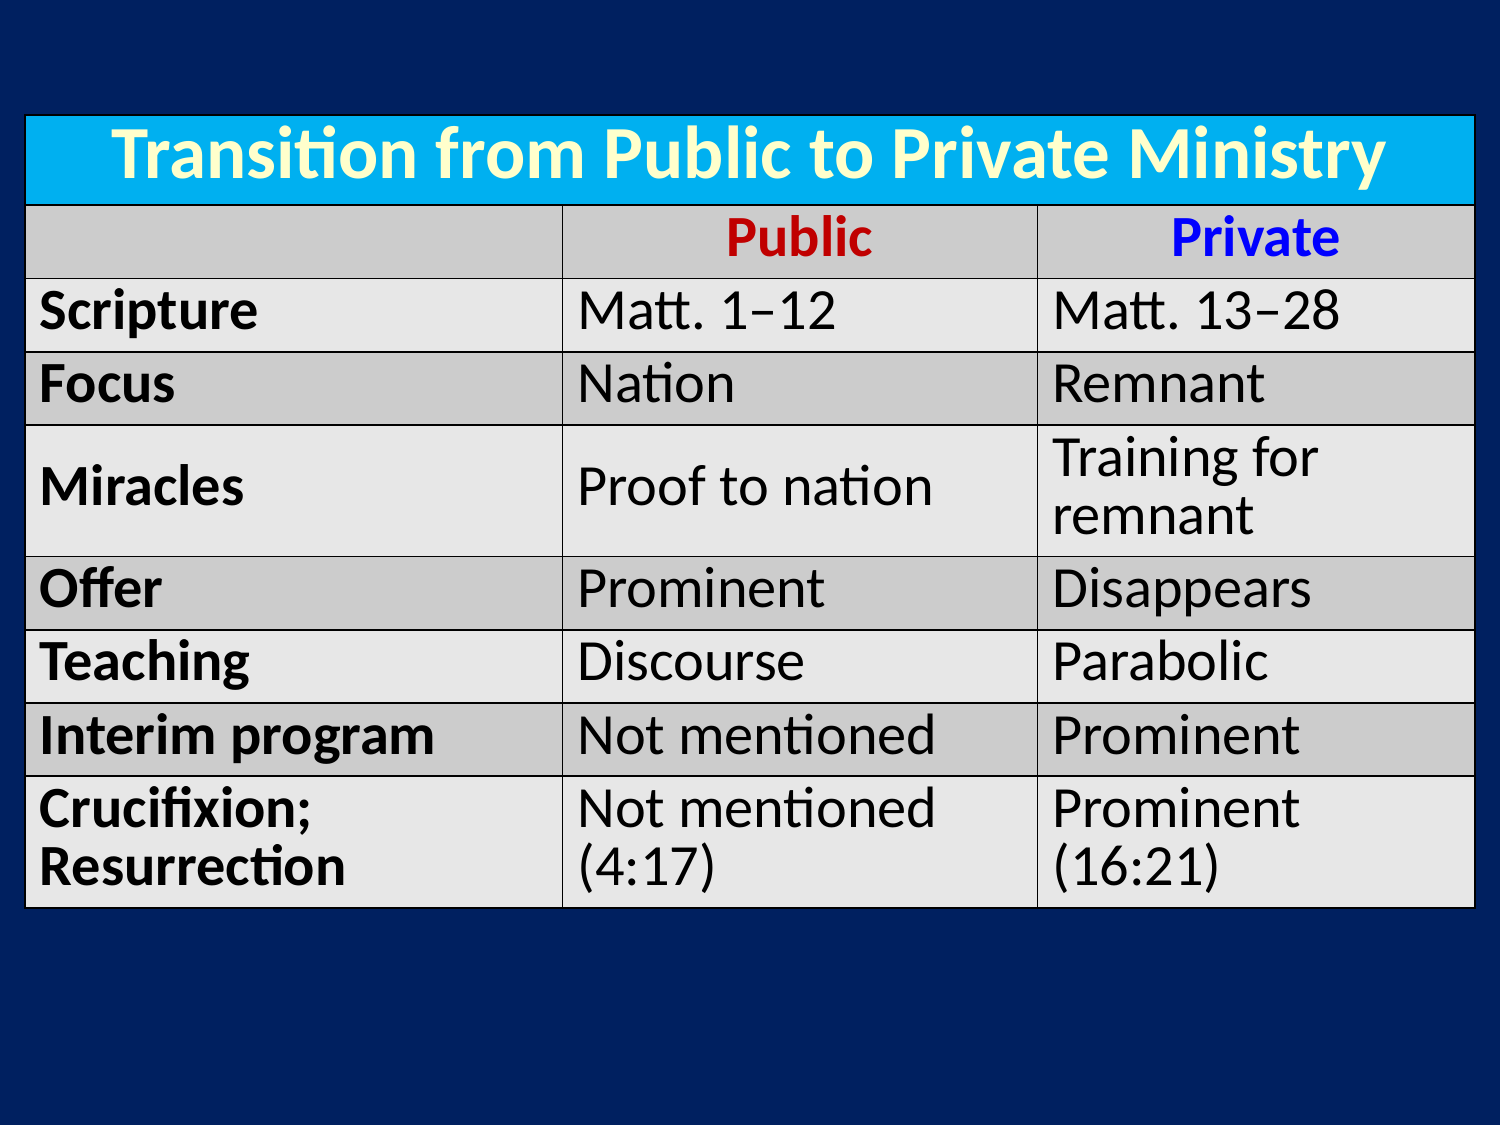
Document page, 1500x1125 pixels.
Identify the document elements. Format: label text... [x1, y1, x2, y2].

table_cell Not mentioned (4:17) [563, 777, 1037, 907]
table_cell Offer [26, 557, 562, 629]
table_cell Prominent [563, 557, 1037, 629]
table_cell Prominent (16:21) [1038, 777, 1474, 907]
table_cell Discourse [563, 631, 1037, 702]
table_cell Matt. 13–28 [1038, 279, 1474, 351]
table_cell Prominent [1038, 704, 1474, 775]
table_cell Crucifixion; Resurrection [26, 777, 562, 907]
table_cell Proof to nation [563, 426, 1037, 556]
table_cell Disappears [1038, 557, 1474, 629]
table_cell Remnant [1038, 353, 1474, 424]
table_cell Interim program [26, 704, 562, 775]
table_cell Nation [563, 353, 1037, 424]
table_cell Miracles [26, 426, 562, 556]
table_cell Public [563, 206, 1037, 278]
table_cell Parabolic [1038, 631, 1474, 702]
table_cell Not mentioned [563, 704, 1037, 775]
table_cell Teaching [26, 631, 562, 702]
table_cell Training for remnant [1038, 426, 1474, 556]
table_cell Focus [26, 353, 562, 424]
table_cell Private [1038, 206, 1474, 278]
table_cell Scripture [26, 279, 562, 351]
table_cell [26, 206, 562, 278]
table_header Transition from Public to Private Ministry [26, 116, 1474, 204]
table_cell Matt. 1–12 [563, 279, 1037, 351]
